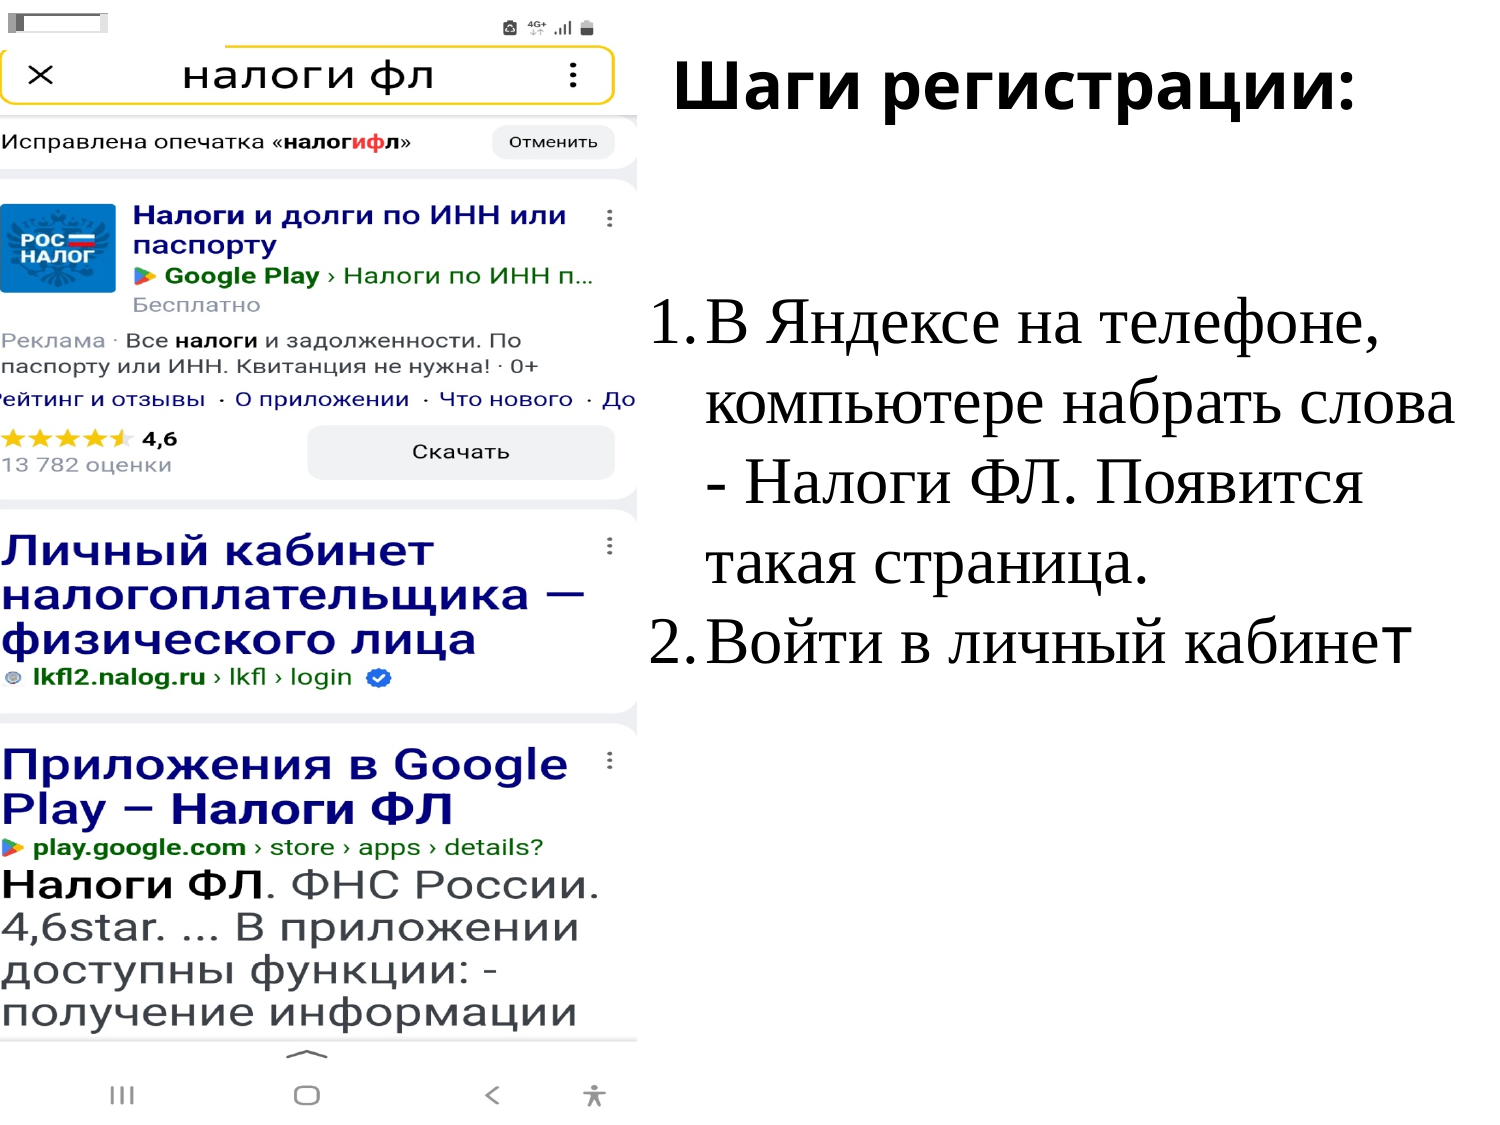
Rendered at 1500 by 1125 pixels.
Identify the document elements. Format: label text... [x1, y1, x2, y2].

text_box Шаги регистрации: [656, 35, 1459, 130]
text_box В Яндексе на телефоне, компьютере набрать слова - Налоги ФЛ. Появится такая страница. Войти в личный кабинет [644, 269, 1500, 924]
picture [0, 0, 638, 1125]
